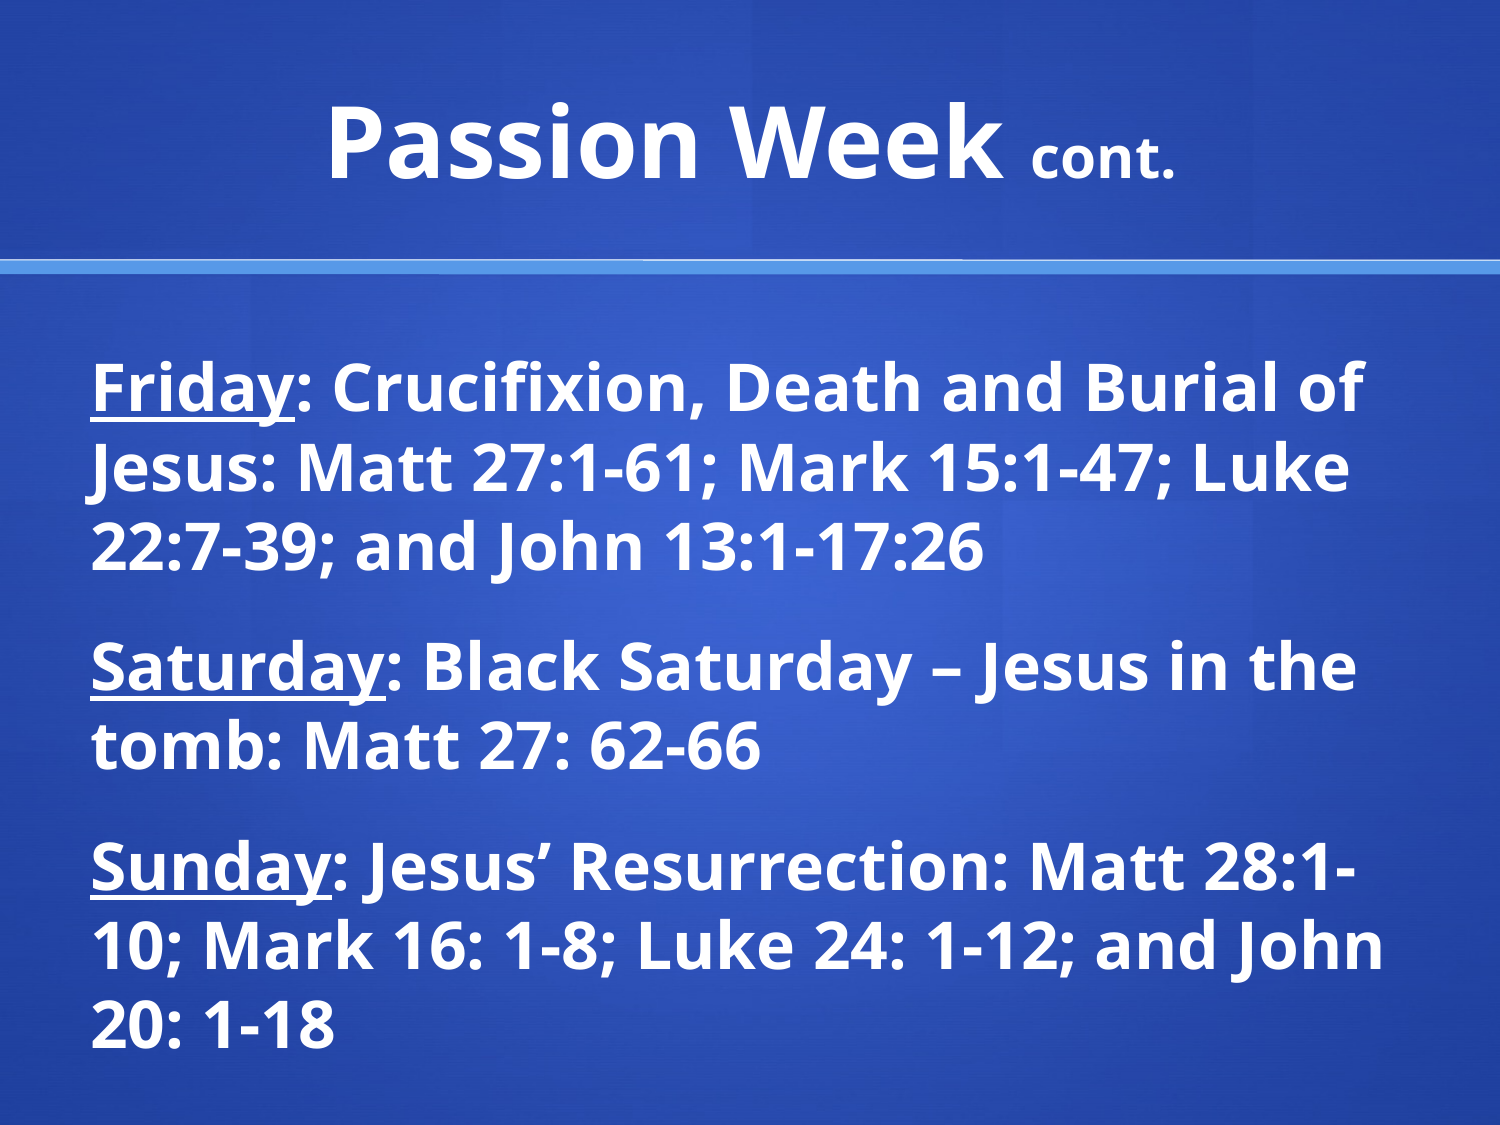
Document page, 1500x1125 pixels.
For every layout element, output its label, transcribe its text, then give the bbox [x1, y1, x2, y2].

title Passion Week cont. [75, 45, 1425, 233]
picture [0, 0, 1500, 259]
list Friday: Crucifixion, Death and Burial of Jesus: Matt 27:1-61; Mark 15:1-47; Luke 22:7-39; and John 13:1-17:26 Saturday: Black Saturday – Jesus in the tomb: Matt 27: 62-66 Sunday: Jesus’ Resurrection: Matt 28:1-10; Mark 16: 1-8; Luke 24: 1-12; and John 20: 1-18 [75, 338, 1425, 1072]
picture [0, 275, 1500, 1125]
